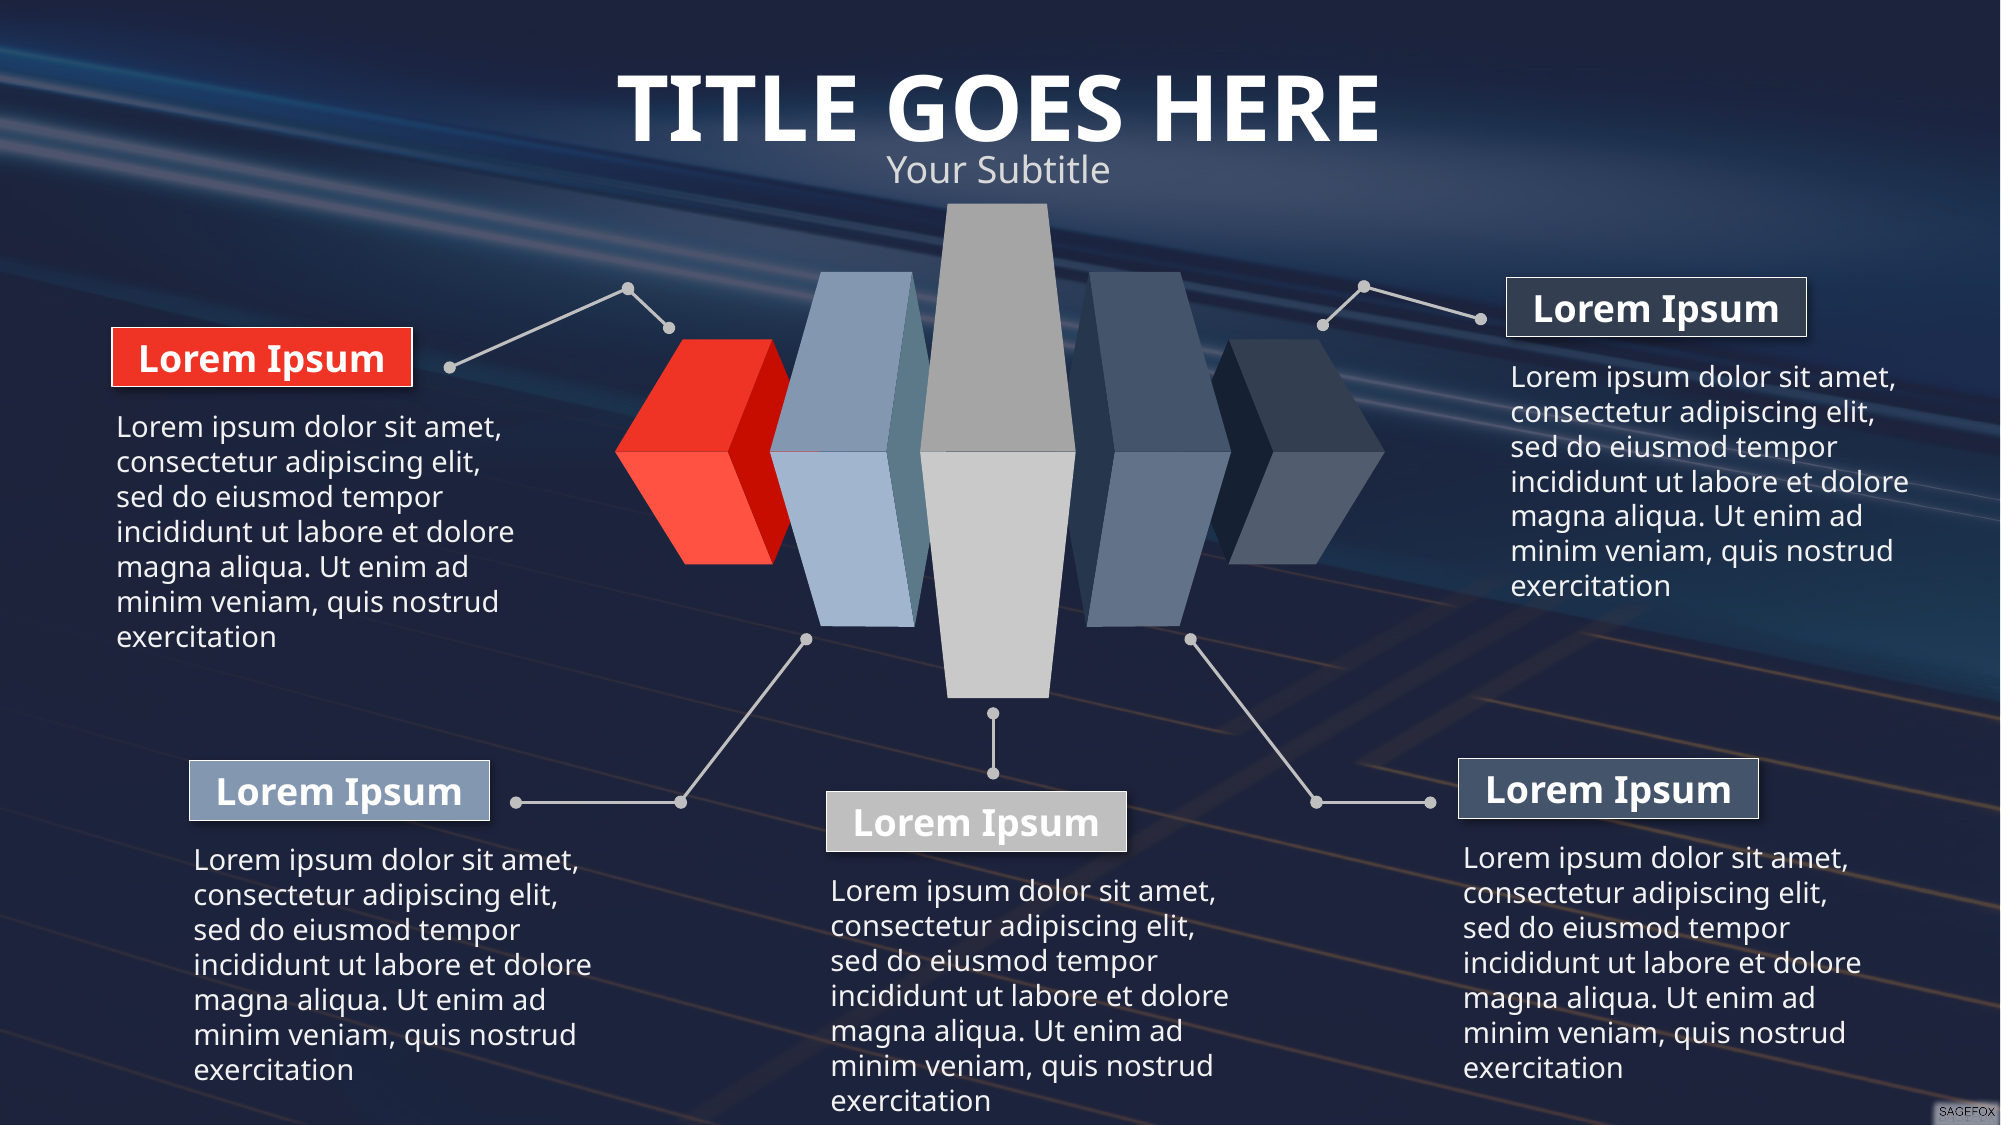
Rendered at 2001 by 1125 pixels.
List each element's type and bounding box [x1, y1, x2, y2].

text_box [1190, 639, 1431, 803]
text_box [106, 327, 537, 626]
text_box [515, 639, 807, 803]
text_box [769, 271, 920, 627]
text_box [548, 42, 1452, 199]
text_box [920, 203, 1076, 699]
text_box [183, 760, 614, 1059]
text_box [1452, 758, 1884, 1057]
text_box [1076, 271, 1232, 627]
text_box [1500, 276, 1931, 578]
text_box [1342, 269, 1462, 375]
text_box [1232, 339, 1385, 565]
picture [1936, 1106, 1997, 1123]
text_box [493, 257, 626, 438]
text_box [614, 339, 769, 565]
text_box [820, 791, 1251, 1090]
